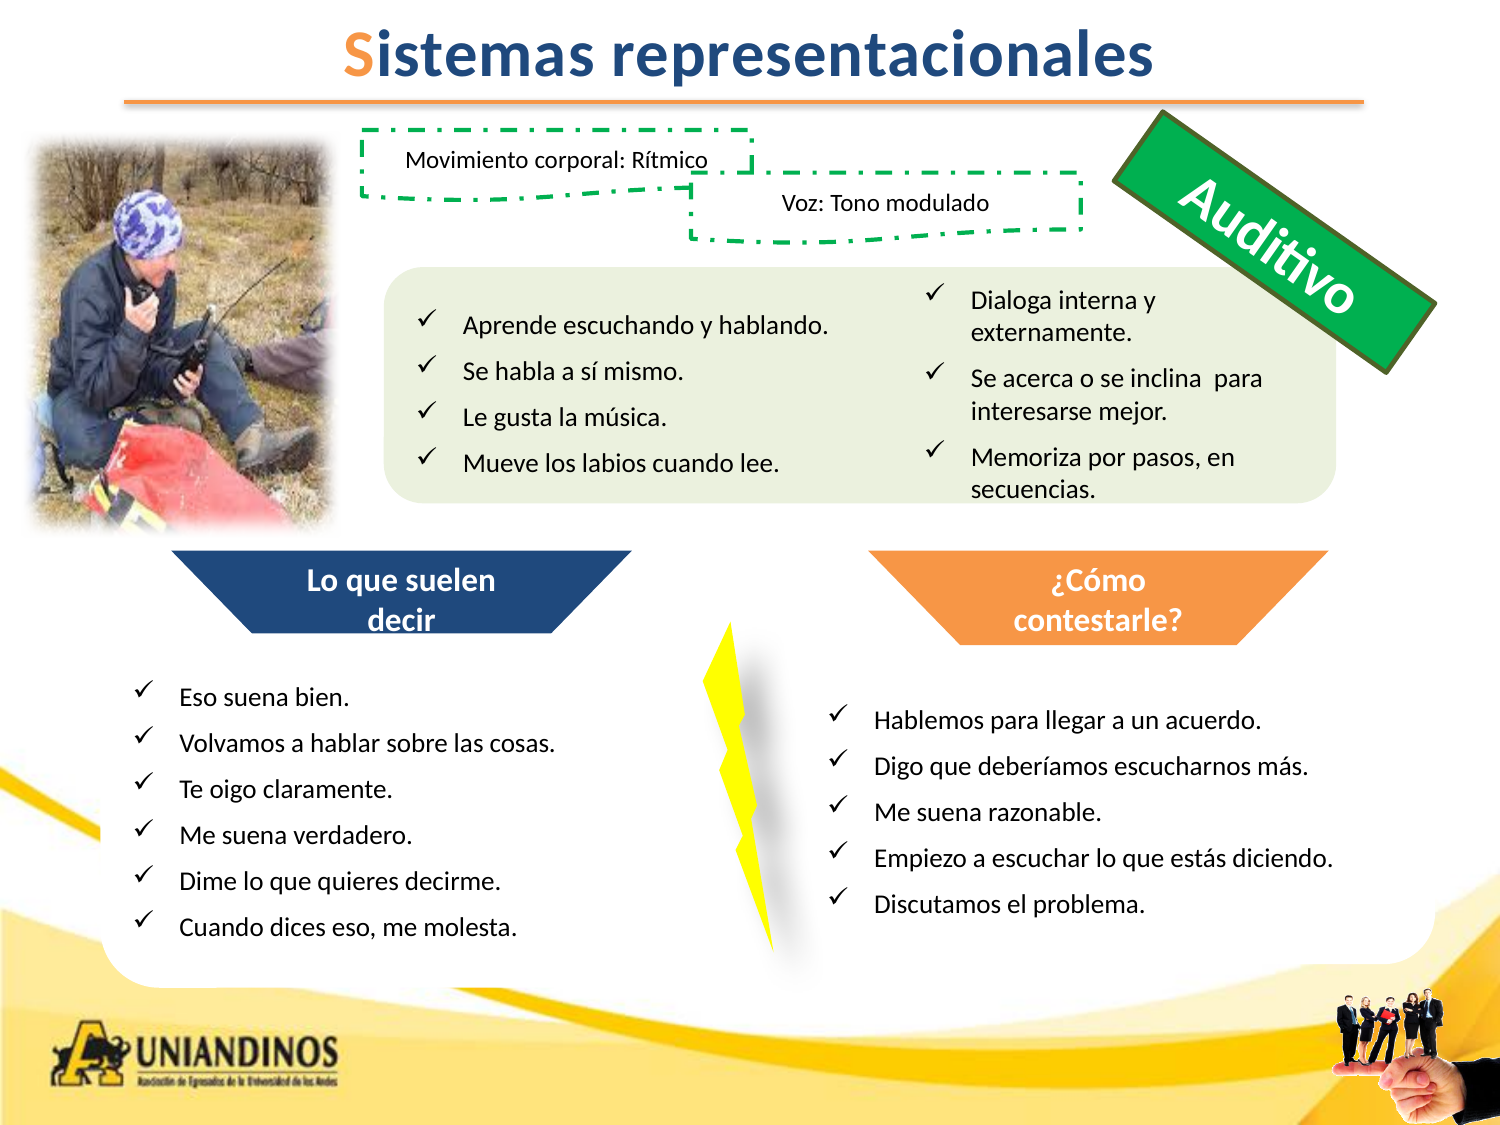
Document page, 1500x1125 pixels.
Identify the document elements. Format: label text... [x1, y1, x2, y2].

text_box ¿Cómo contestarle? [866, 548, 1331, 648]
text_box Auditivo [1114, 112, 1435, 373]
text_box Lo que suelen decir [169, 548, 634, 631]
text_box Sistemas representacionales [0, 2, 1500, 98]
text_box [381, 264, 1326, 506]
text_box Aprende escuchando y hablando. Se habla a sí mismo. Le gusta la música. Mueve los labios cuando lee. [389, 290, 901, 496]
text_box Movimiento corporal: Rítmico [359, 127, 754, 203]
text_box Dialoga interna y externamente. Se acerca o se inclina para interesarse mejor. Memoriza por pasos, en secuencias. [897, 290, 1351, 496]
text_box [700, 619, 776, 955]
text_box Eso suena bien. Volvamos a hablar sobre las cosas. Te oigo claramente. Me suena verdadero. Dime lo que quieres decirme. Cuando dices eso, me molesta. [98, 631, 768, 990]
text_box Hablemos para llegar a un acuerdo. Digo que deberíamos escucharnos más. Me suena razonable. Empiezo a escuchar lo que estás diciendo. Discutamos el problema. [795, 654, 1438, 967]
text_box Voz: Tono modulado [688, 170, 1083, 245]
picture [0, 98, 1500, 1125]
